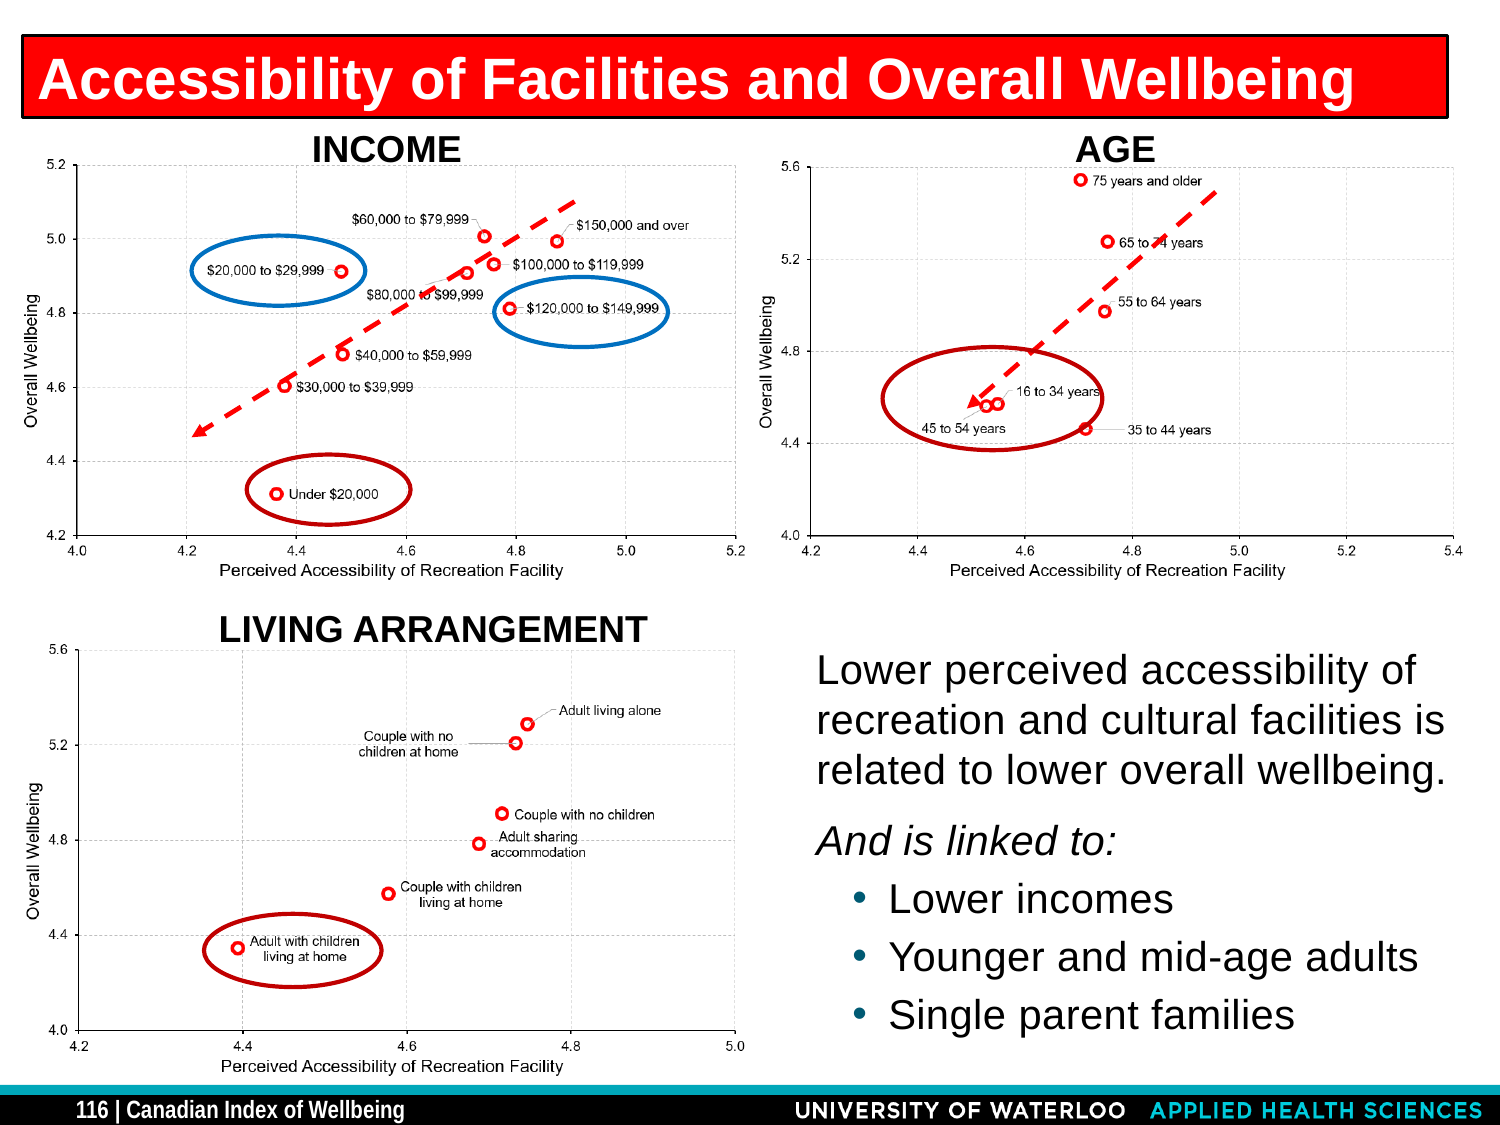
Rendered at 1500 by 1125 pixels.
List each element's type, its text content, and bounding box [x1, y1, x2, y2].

text_box LIVING ARRANGEMENT [204, 597, 668, 635]
picture [0, 1095, 1500, 1125]
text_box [16, 637, 751, 1081]
text_box Lower perceived accessibility of recreation and cultural facilities is related to lower overall wellbeing. And is linked to: Lower incomes Younger and mid-age adults Single parent families [801, 635, 1487, 1056]
text_box INCOME [297, 117, 499, 149]
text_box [16, 150, 751, 584]
text_box Accessibility of Facilities and Overall Wellbeing [22, 35, 1448, 118]
text_box AGE [1060, 117, 1173, 155]
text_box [749, 156, 1468, 584]
